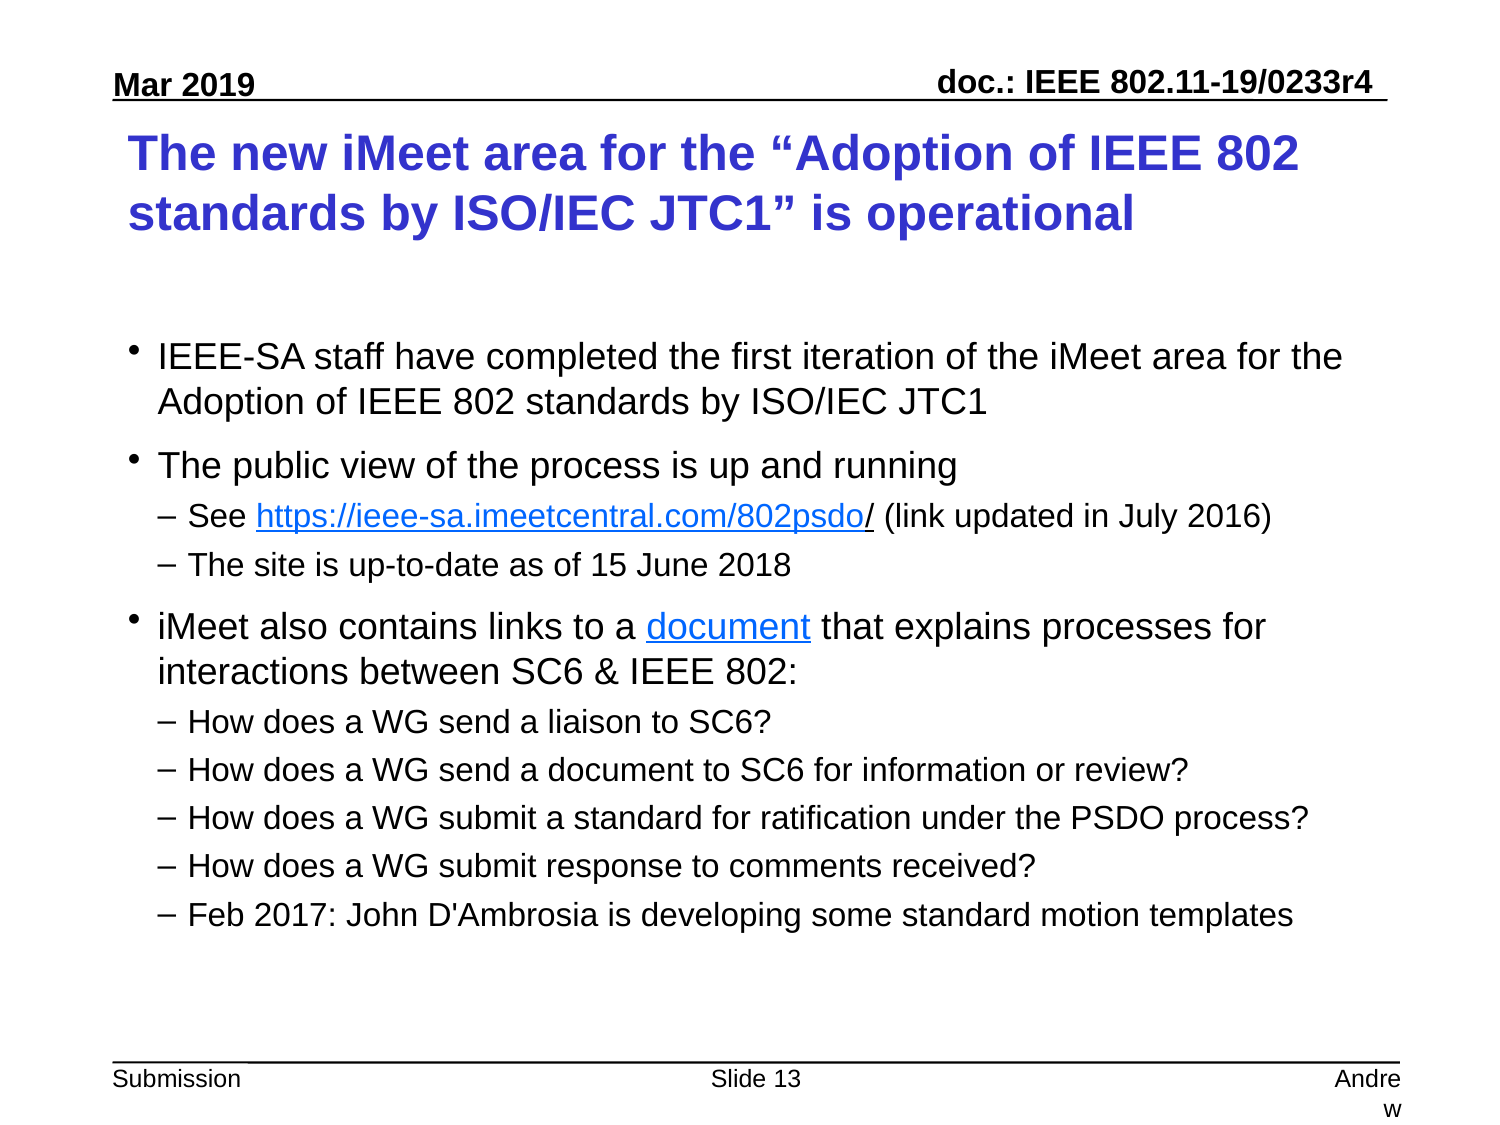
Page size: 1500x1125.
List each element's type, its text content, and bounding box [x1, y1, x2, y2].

slide_number Slide 13 [709, 1061, 803, 1093]
list IEEE-SA staff have completed the first iteration of the iMeet area for the Adoption of IEEE 802 standards by ISO/IEC JTC1 The public view of the process is up and running See https://ieee-sa.imeetcentral.com/802psdo/ (link updated in July 2016) The site is up-to-date as of 15 June 2018 iMeet also contains links to a document that explains processes for interactions between SC6 & IEEE 802: How does a WG send a liaison to SC6? How does a WG send a document to SC6 for information or review? How does a WG submit a standard for ratification under the PSDO process? How does a WG submit response to comments received? Feb 2017: John D'Ambrosia is developing some standard motion templates [112, 324, 1388, 1000]
title The new iMeet area for the “Adoption of IEEE 802 standards by ISO/IEC JTC1” is operational [112, 112, 1388, 288]
footer Andrew Myles, Cisco [1320, 1061, 1402, 1093]
